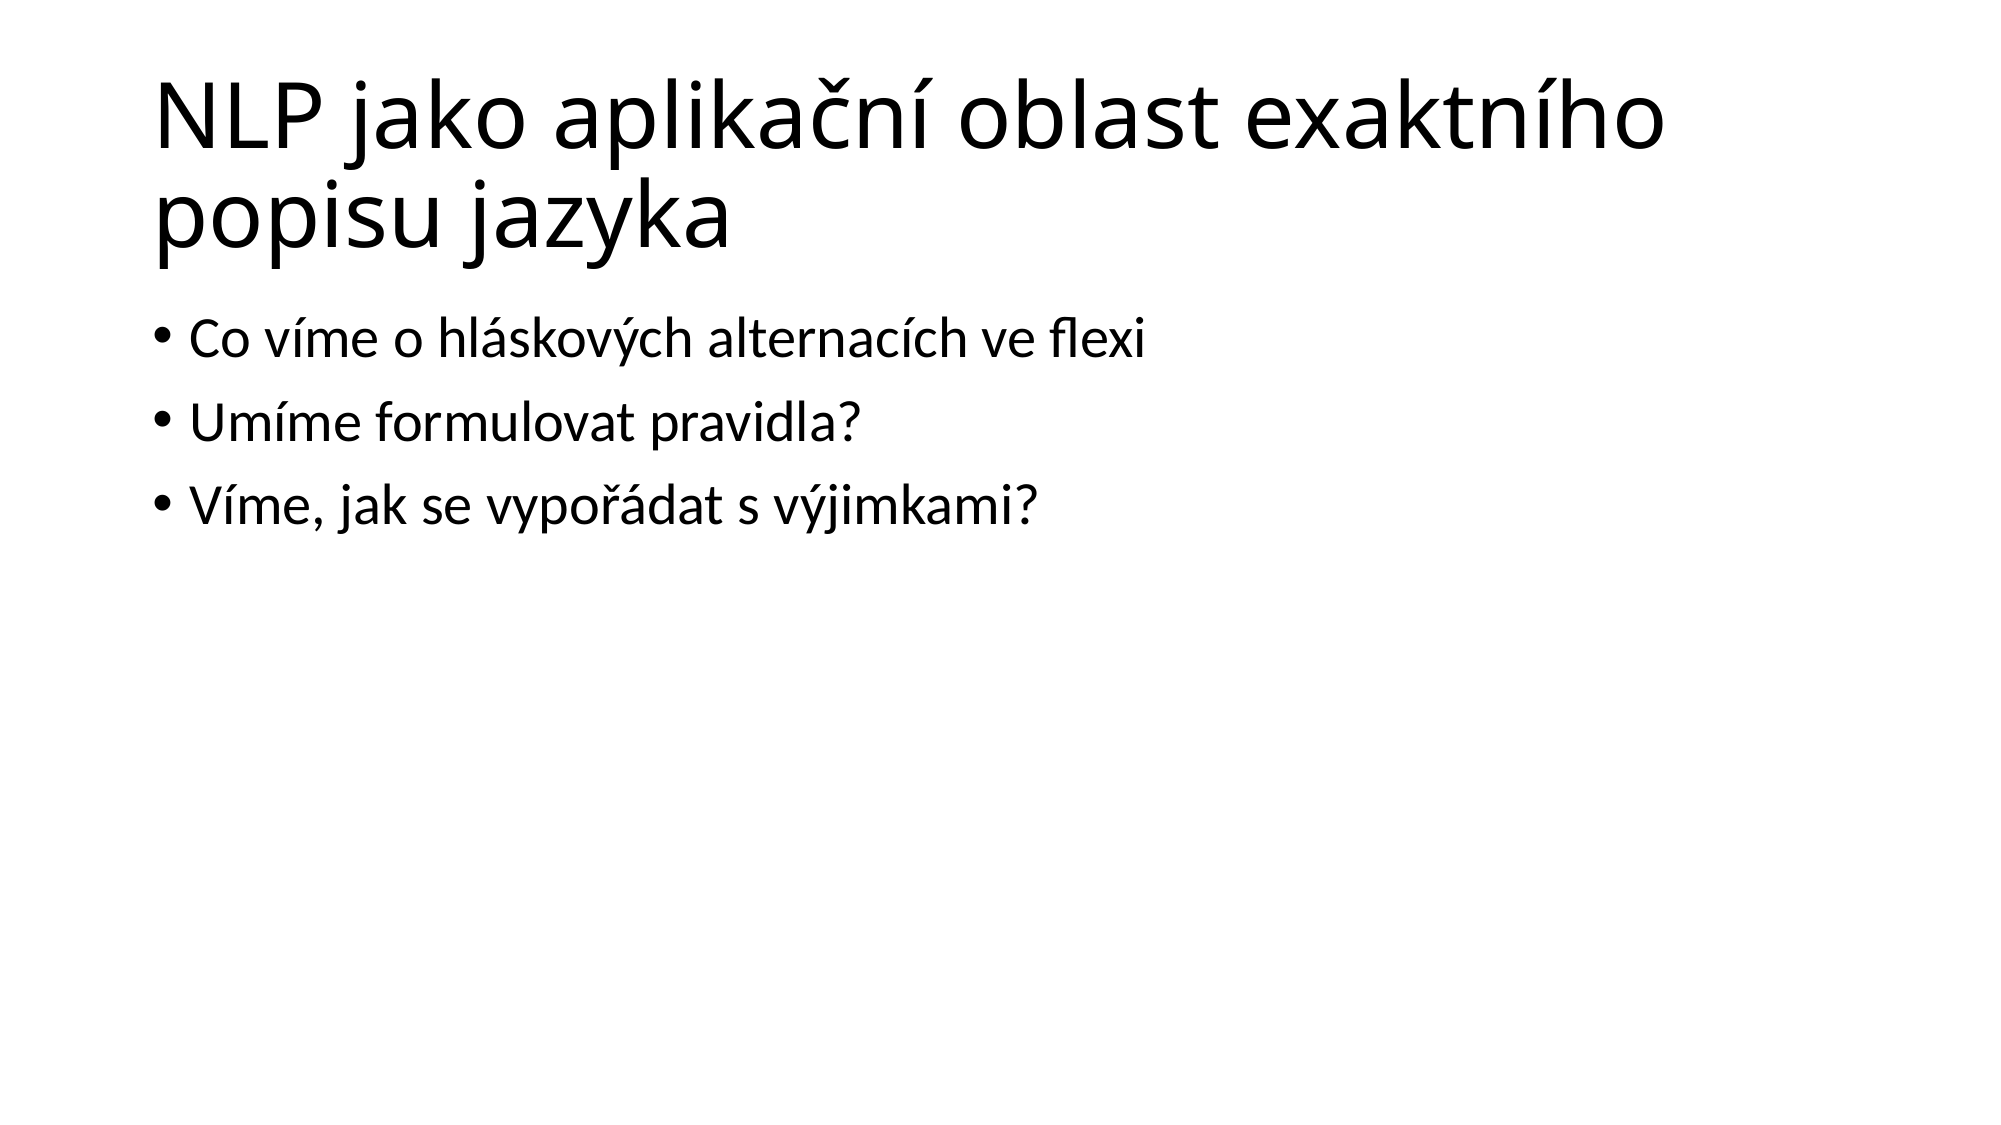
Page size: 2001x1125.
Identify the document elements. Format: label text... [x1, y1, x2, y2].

list Co víme o hláskových alternacích ve flexi Umíme formulovat pravidla? Víme, jak se vypořádat s výjimkami? [137, 299, 1863, 1014]
title NLP jako aplikační oblast exaktního popisu jazyka [137, 59, 1863, 278]
